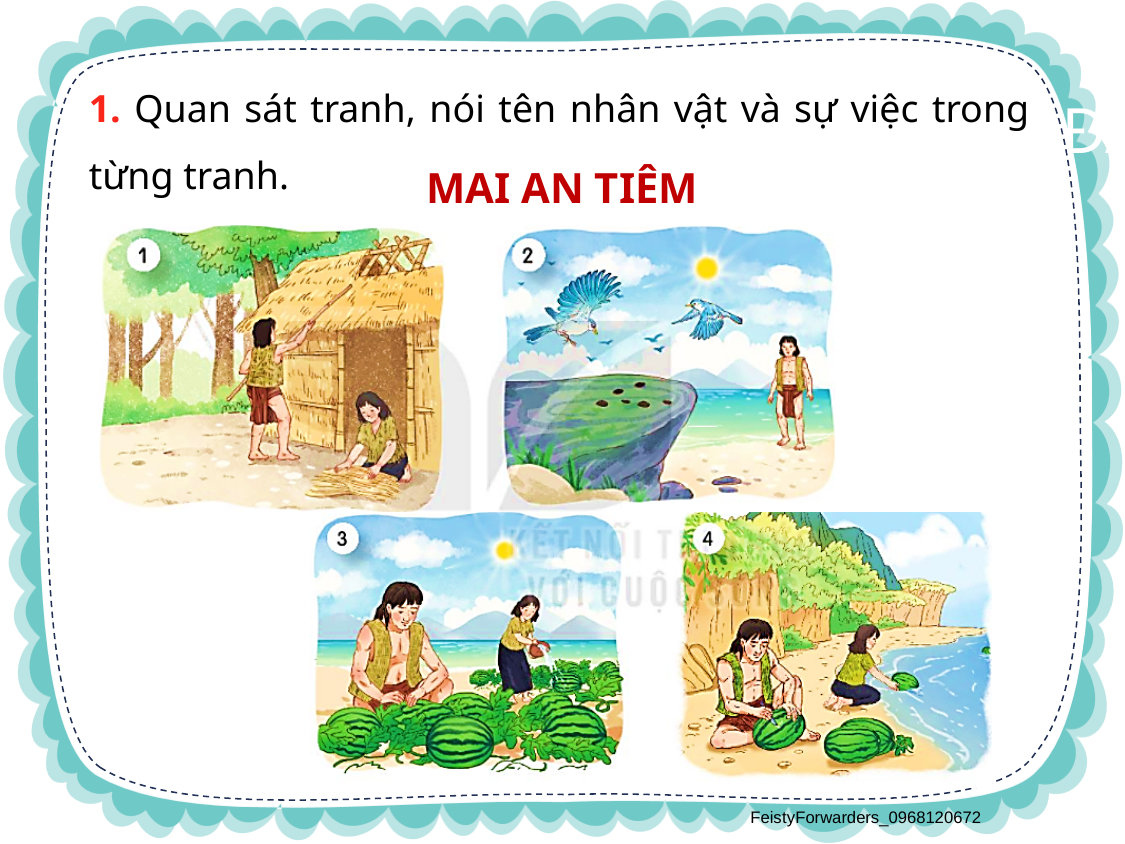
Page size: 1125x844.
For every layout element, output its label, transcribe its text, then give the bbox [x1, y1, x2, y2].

text_box 1. Quan sát tranh, nói tên nhân vật và sự việc trong từng tranh. [73, 54, 1045, 205]
text_box NHỮNG CÁCH CHÀO ĐỘC ĐÁO [1045, 83, 1125, 174]
text_box MAI AN TIÊM [336, 129, 788, 219]
picture [0, 0, 1125, 844]
